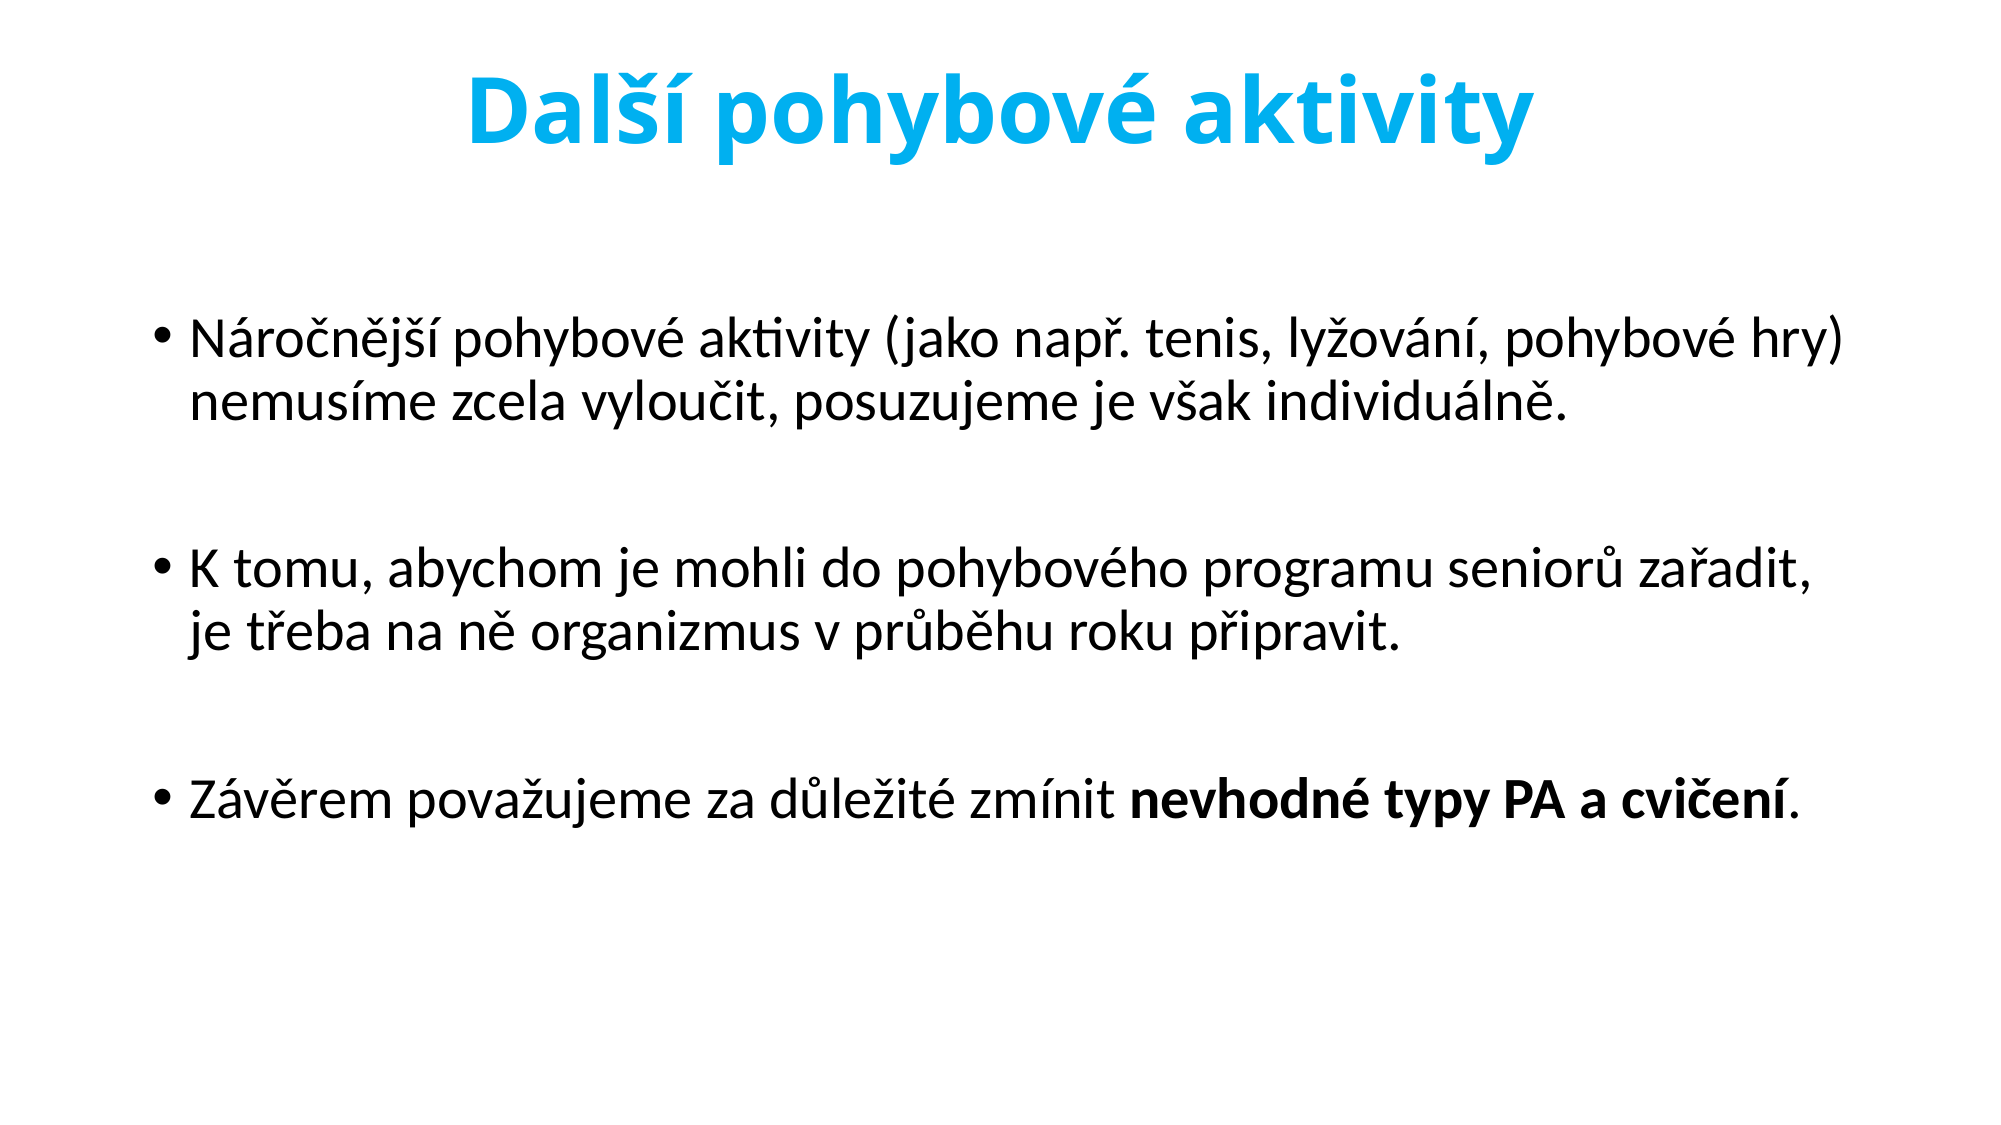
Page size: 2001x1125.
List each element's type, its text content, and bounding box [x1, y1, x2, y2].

list Náročnější pohybové aktivity (jako např. tenis, lyžování, pohybové hry) nemusíme zcela vyloučit, posuzujeme je však individuálně. K tomu, abychom je mohli do pohybového programu seniorů zařadit, je třeba na ně organizmus v průběhu roku připravit. Závěrem považujeme za důležité zmínit nevhodné typy PA a cvičení. [137, 299, 1863, 1014]
title Další pohybové aktivity [137, 59, 1863, 278]
